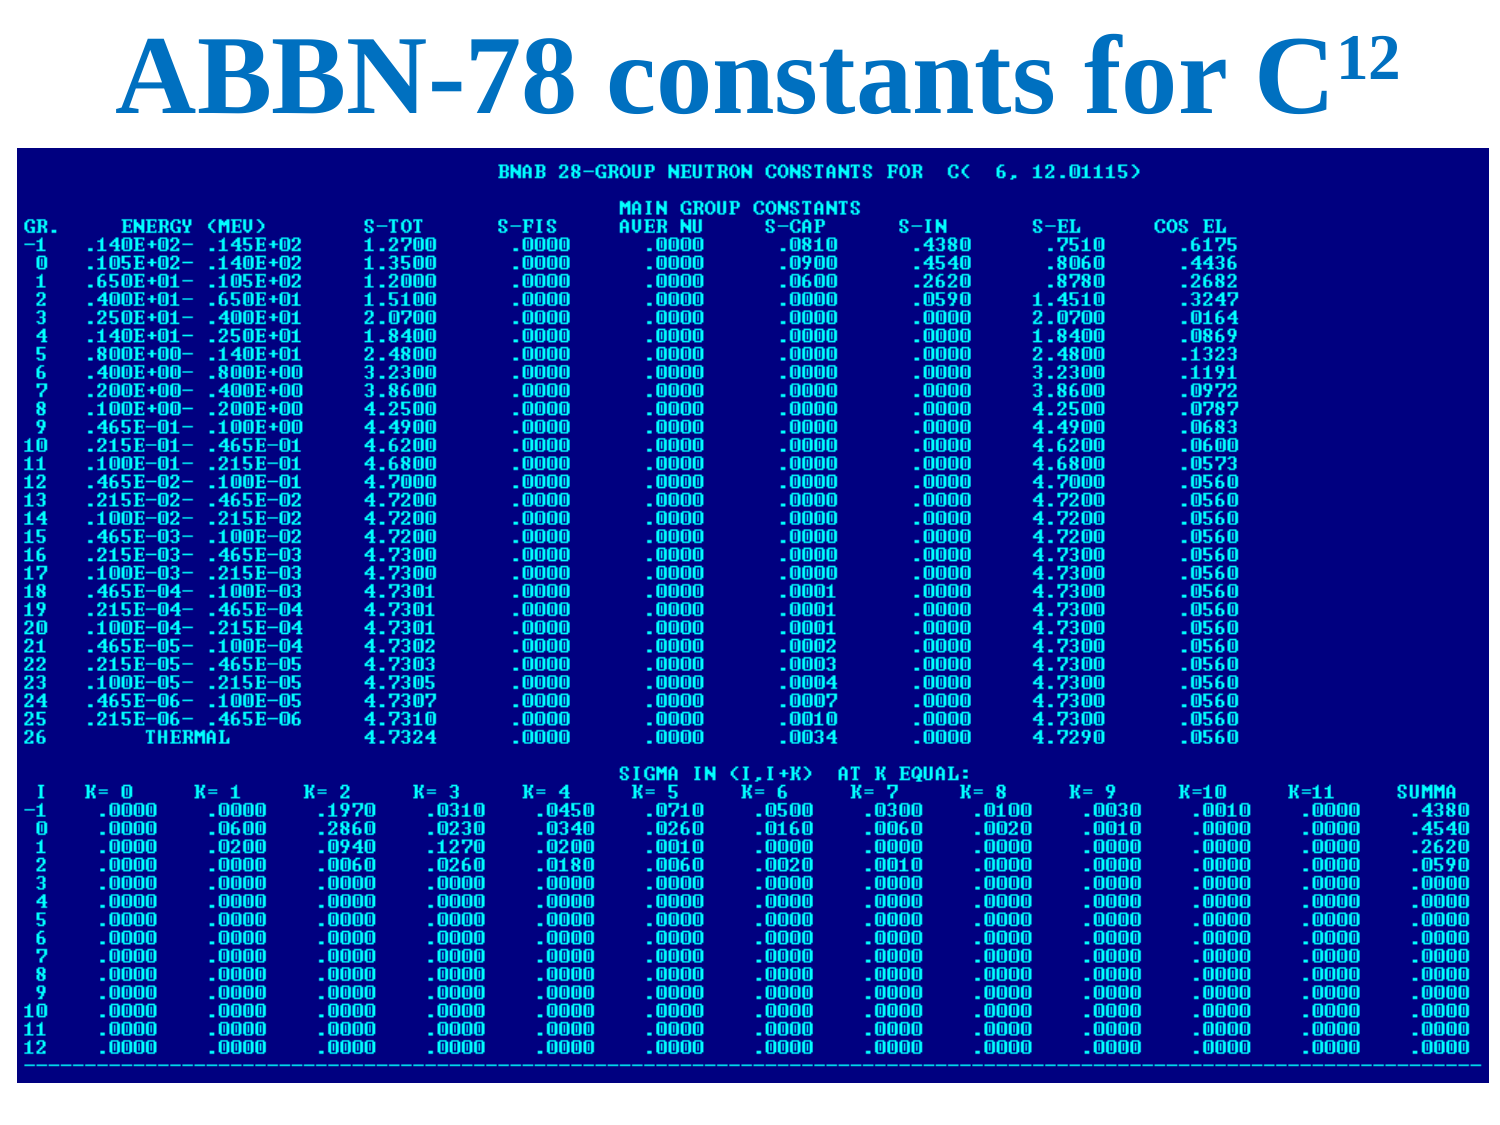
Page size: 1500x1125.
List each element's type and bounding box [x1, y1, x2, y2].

title [17, 0, 1500, 138]
picture [17, 148, 1489, 1083]
